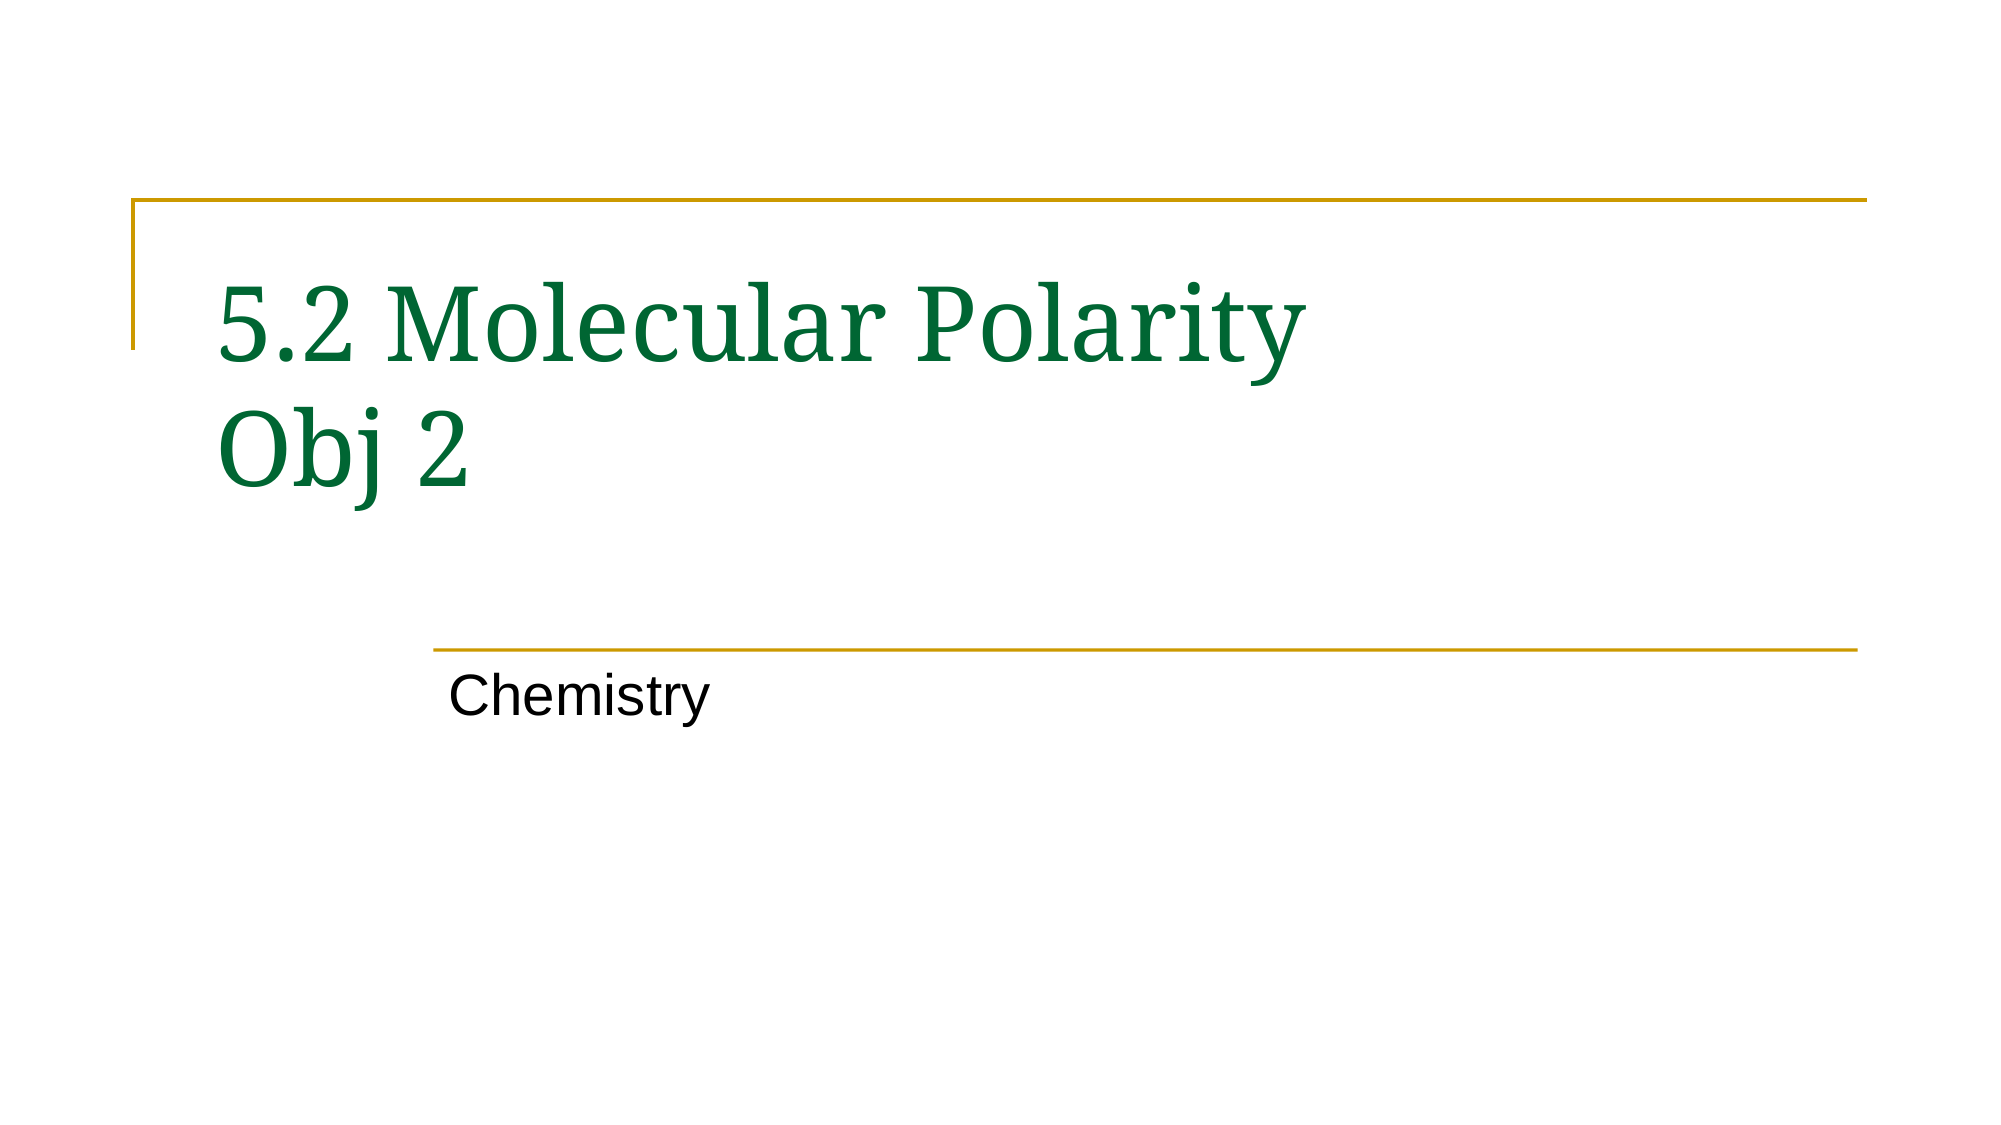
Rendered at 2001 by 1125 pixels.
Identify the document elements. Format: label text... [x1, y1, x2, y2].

title 5.2 Molecular Polarity Obj 2 [200, 249, 1868, 538]
subtitle Chemistry [433, 650, 1867, 938]
